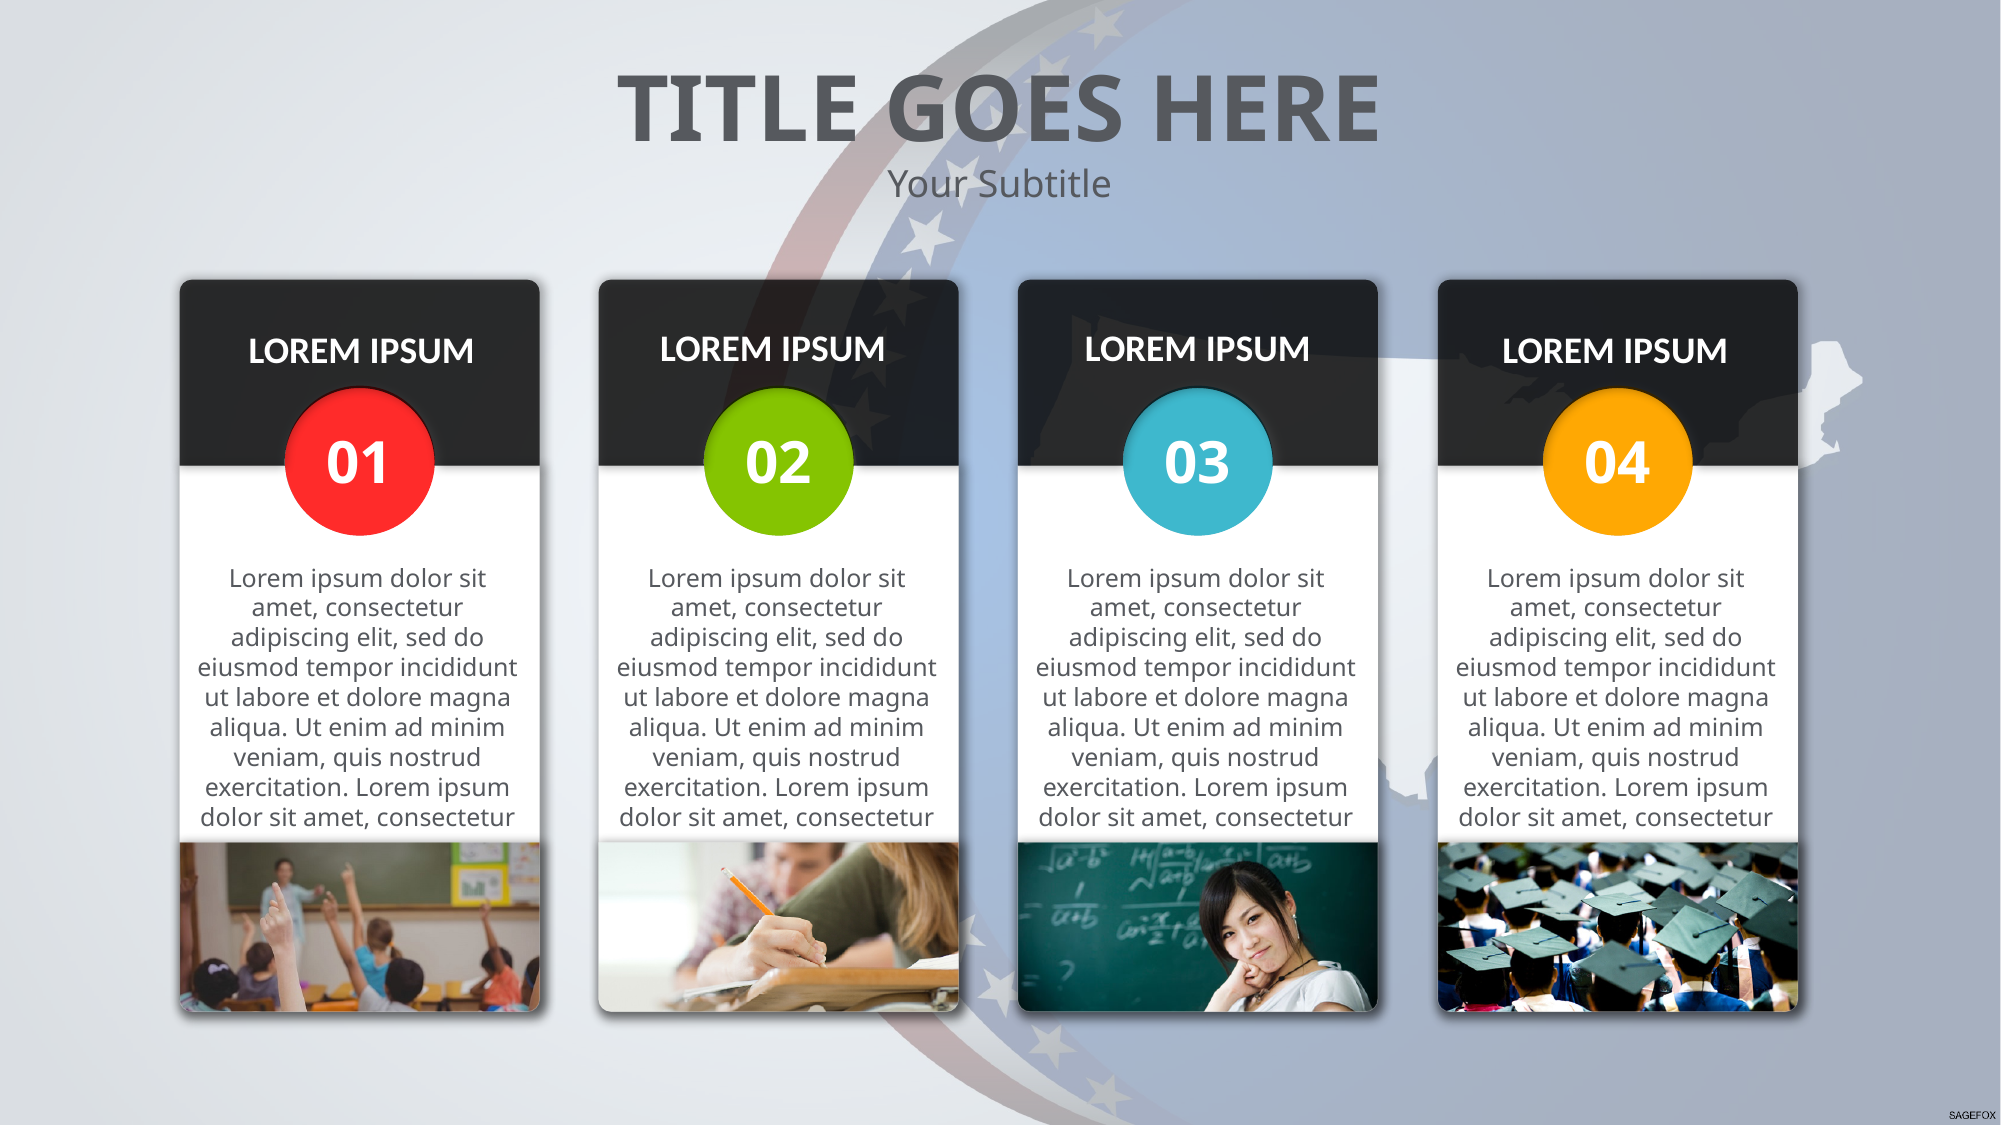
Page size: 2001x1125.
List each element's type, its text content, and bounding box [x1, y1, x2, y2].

text_box [178, 470, 541, 834]
text_box 02 [704, 466, 855, 537]
text_box Lorem ipsum dolor sit amet, consectetur adipiscing elit, sed do eiusmod tempor incididunt ut labore et dolore magna aliqua. Ut enim ad minim veniam, quis nostrud exercitation. Lorem ipsum dolor sit amet, consectetur [1436, 554, 1796, 839]
text_box Lorem ipsum dolor sit amet, consectetur adipiscing elit, sed do eiusmod tempor incididunt ut labore et dolore magna aliqua. Ut enim ad minim veniam, quis nostrud exercitation. Lorem ipsum dolor sit amet, consectetur [178, 554, 538, 839]
text_box [1016, 469, 1379, 834]
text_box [1435, 279, 1798, 466]
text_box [179, 279, 542, 466]
text_box [1436, 841, 1799, 1013]
text_box [597, 470, 960, 834]
text_box [178, 841, 541, 1013]
text_box 03 [1123, 466, 1274, 537]
text_box [597, 841, 960, 1013]
text_box [1436, 470, 1799, 834]
text_box Lorem ipsum dolor sit amet, consectetur adipiscing elit, sed do eiusmod tempor incididunt ut labore et dolore magna aliqua. Ut enim ad minim veniam, quis nostrud exercitation. Lorem ipsum dolor sit amet, consectetur [597, 554, 957, 839]
text_box Lorem ipsum dolor sit amet, consectetur adipiscing elit, sed do eiusmod tempor incididunt ut labore et dolore magna aliqua. Ut enim ad minim veniam, quis nostrud exercitation. Lorem ipsum dolor sit amet, consectetur [1016, 554, 1376, 839]
picture [1925, 0, 2001, 1125]
text_box 01 [285, 466, 436, 537]
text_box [1017, 279, 1378, 466]
text_box 04 [1543, 466, 1694, 537]
text_box TITLE GOES HERE Your Subtitle [548, 42, 1452, 212]
text_box [1016, 841, 1379, 1013]
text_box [593, 279, 959, 466]
